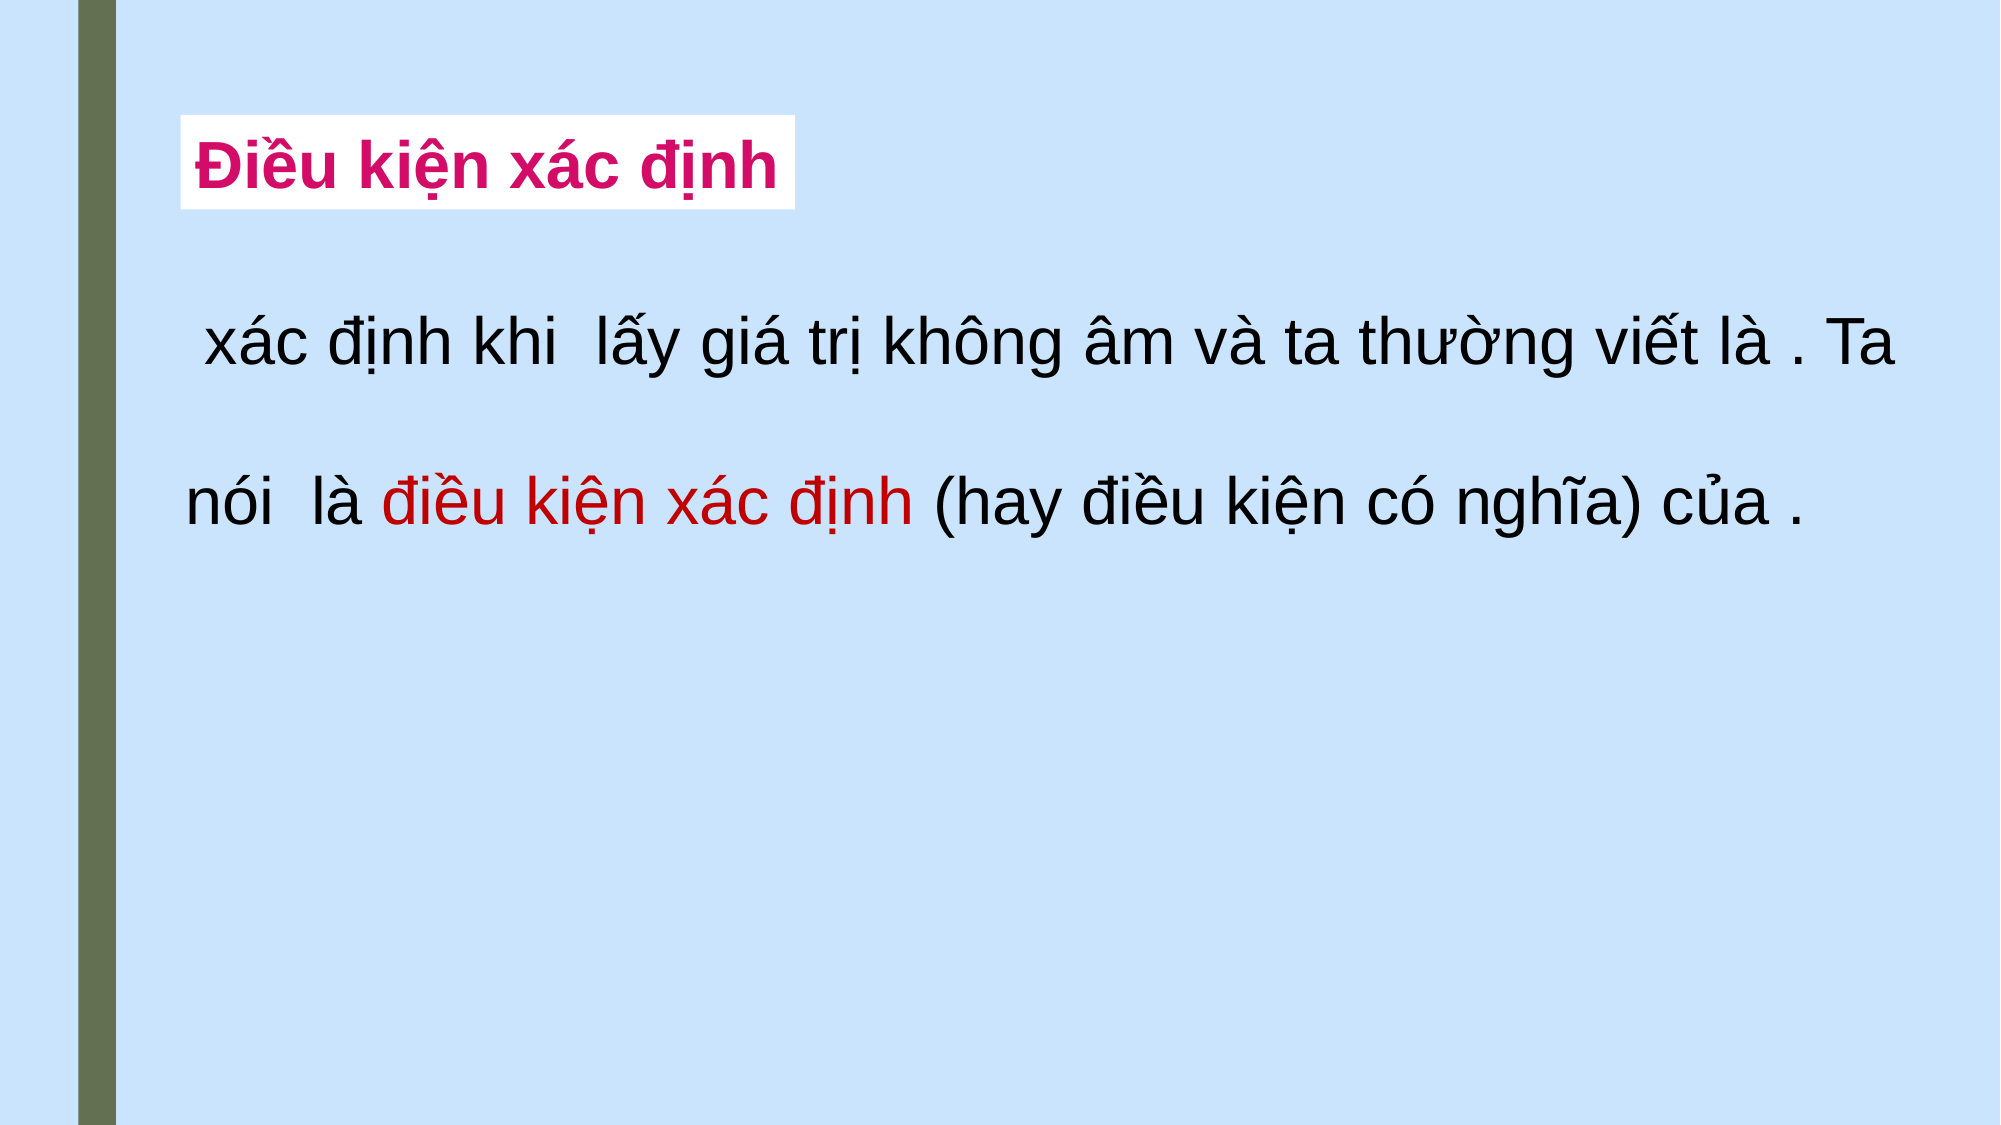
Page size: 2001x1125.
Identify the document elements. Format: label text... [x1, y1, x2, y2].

text_box Điều kiện xác định [180, 114, 796, 210]
